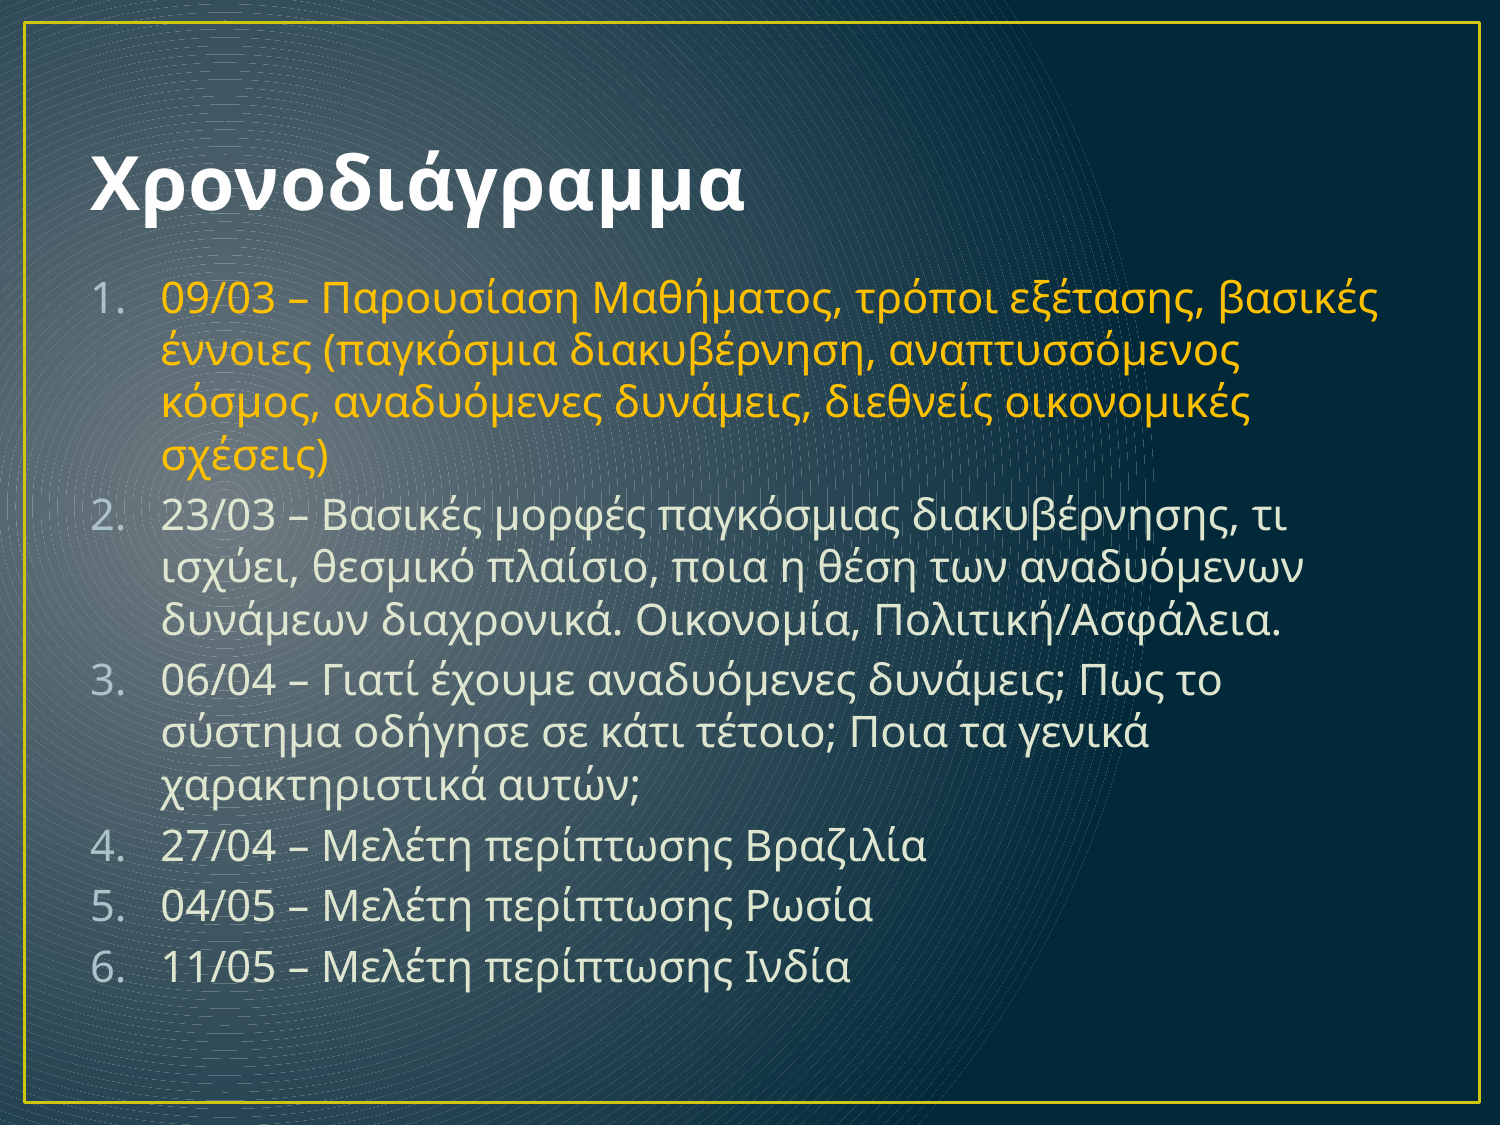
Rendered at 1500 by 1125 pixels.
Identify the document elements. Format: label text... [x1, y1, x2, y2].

title Χρονοδιάγραμμα [75, 45, 1425, 233]
list 09/03 – Παρουσίαση Μαθήματος, τρόποι εξέτασης, βασικές έννοιες (παγκόσμια διακυβέρνηση, αναπτυσσόμενος κόσμος, αναδυόμενες δυνάμεις, διεθνείς οικονομικές σχέσεις) 23/03 – Βασικές μορφές παγκόσμιας διακυβέρνησης, τι ισχύει, θεσμικό πλαίσιο, ποια η θέση των αναδυόμενων δυνάμεων διαχρονικά. Οικονομία, Πολιτική/Ασφάλεια. 06/04 – Γιατί έχουμε αναδυόμενες δυνάμεις; Πως το σύστημα οδήγησε σε κάτι τέτοιο; Ποια τα γενικά χαρακτηριστικά αυτών; 27/04 – Μελέτη περίπτωσης Βραζιλία 04/05 – Μελέτη περίπτωσης Ρωσία 11/05 – Μελέτη περίπτωσης Ινδία [75, 262, 1425, 1005]
